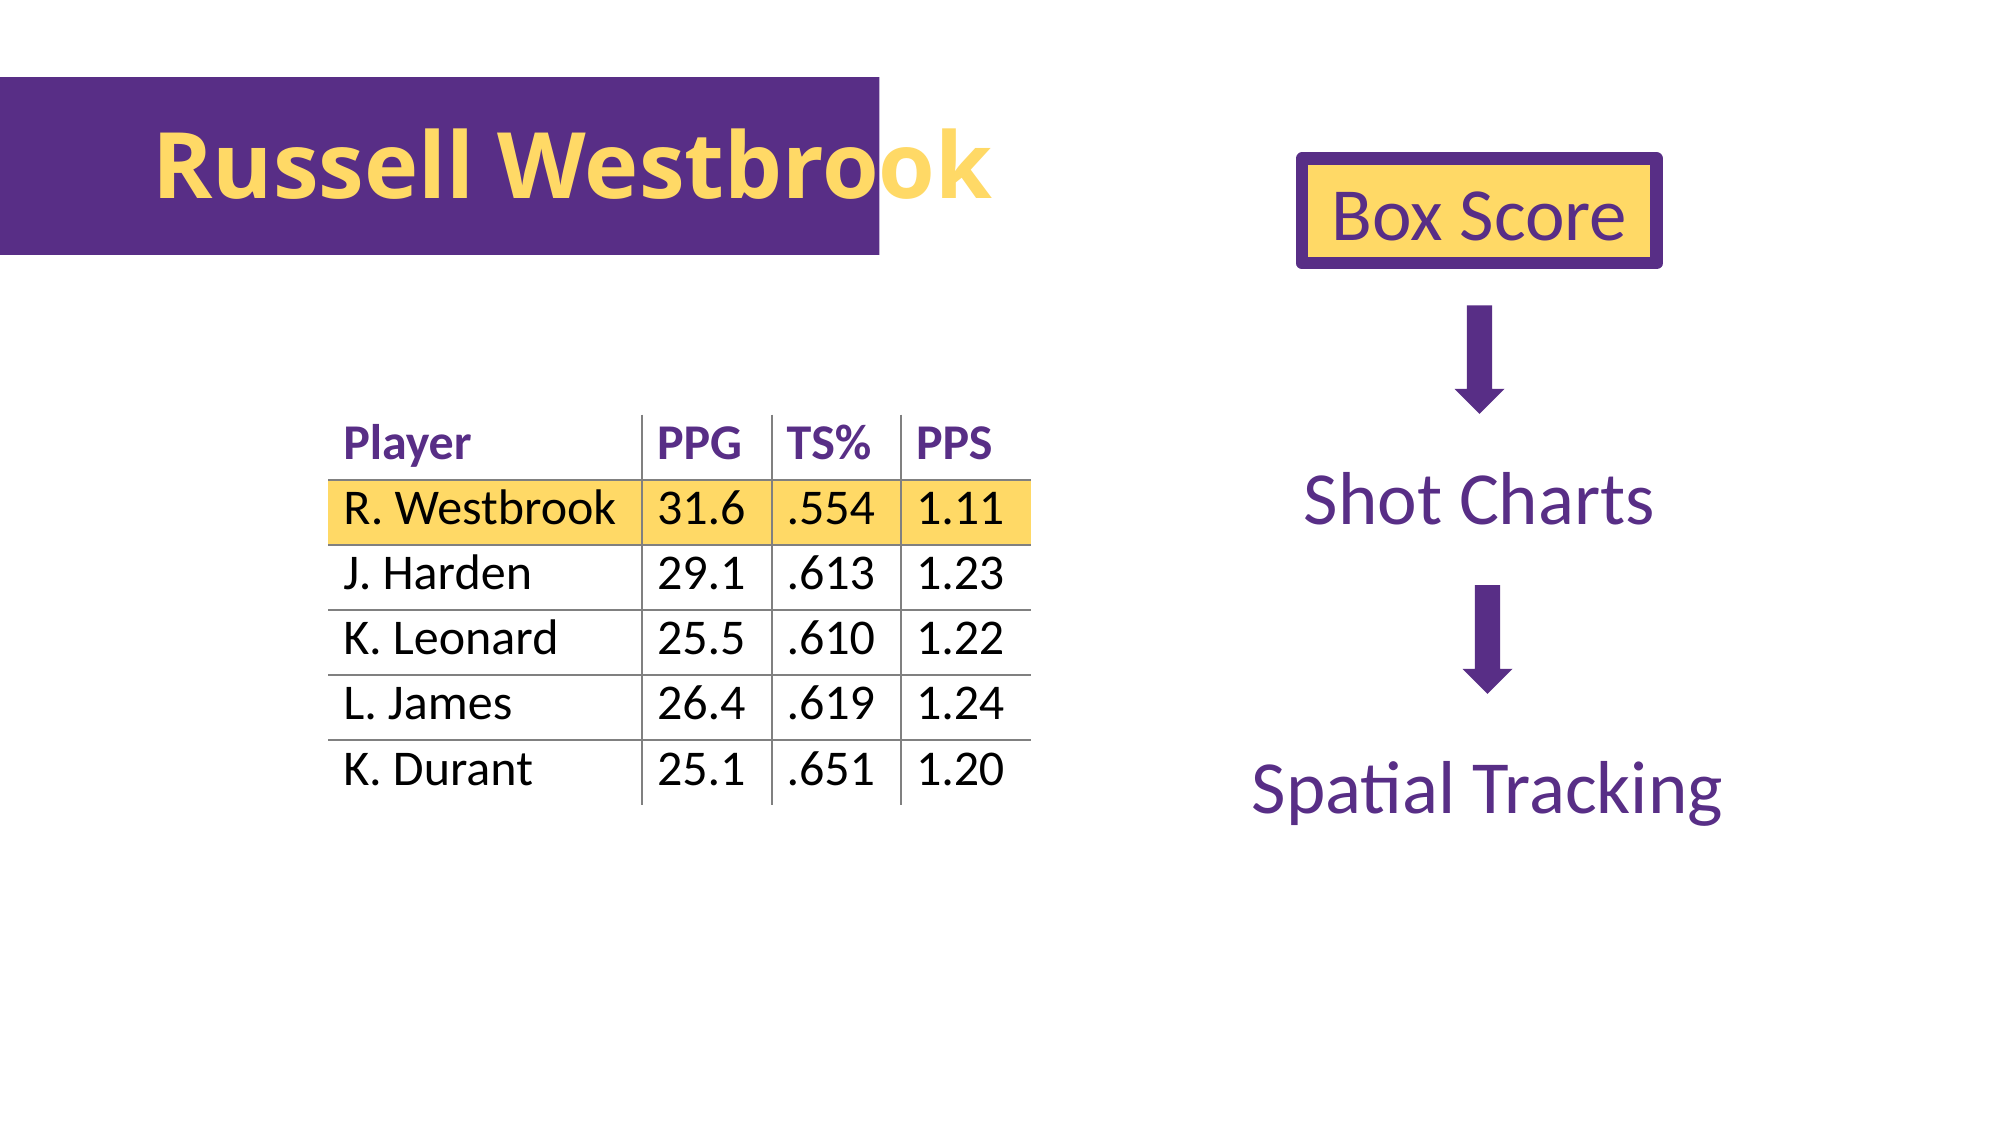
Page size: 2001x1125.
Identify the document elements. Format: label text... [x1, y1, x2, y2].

text_box [1452, 304, 1508, 416]
title Russell Westbrook [137, 59, 1863, 278]
table_cell K. Leonard [328, 611, 641, 674]
table_cell 1.11 [902, 481, 1031, 544]
table_cell K. Durant [328, 741, 641, 805]
table_header PPG [643, 415, 771, 479]
table_header PPS [902, 415, 1031, 479]
table_cell 1.20 [902, 741, 1031, 805]
table_cell .619 [773, 676, 900, 739]
table_cell J. Harden [328, 546, 641, 609]
table_cell 26.4 [643, 676, 771, 739]
table_cell 25.1 [643, 741, 771, 805]
table_header TS% [773, 415, 900, 479]
table_cell .554 [773, 481, 900, 544]
table_cell .651 [773, 741, 900, 805]
table_cell 31.6 [643, 481, 771, 544]
table_cell 1.24 [902, 676, 1031, 739]
text_box Spatial Tracking [1228, 731, 1747, 836]
table_cell 29.1 [643, 546, 771, 609]
table_cell L. James [328, 676, 641, 739]
table_cell .613 [773, 546, 900, 609]
table_cell .610 [773, 611, 900, 674]
text_box [1460, 584, 1516, 696]
table_cell 25.5 [643, 611, 771, 674]
text_box [0, 76, 137, 256]
table_cell R. Westbrook [328, 481, 641, 544]
text_box Box Score [1302, 158, 1657, 264]
table_cell 1.23 [902, 546, 1031, 609]
table_cell 1.22 [902, 611, 1031, 674]
table_header Player [328, 415, 641, 479]
text_box Shot Charts [1281, 441, 1678, 547]
